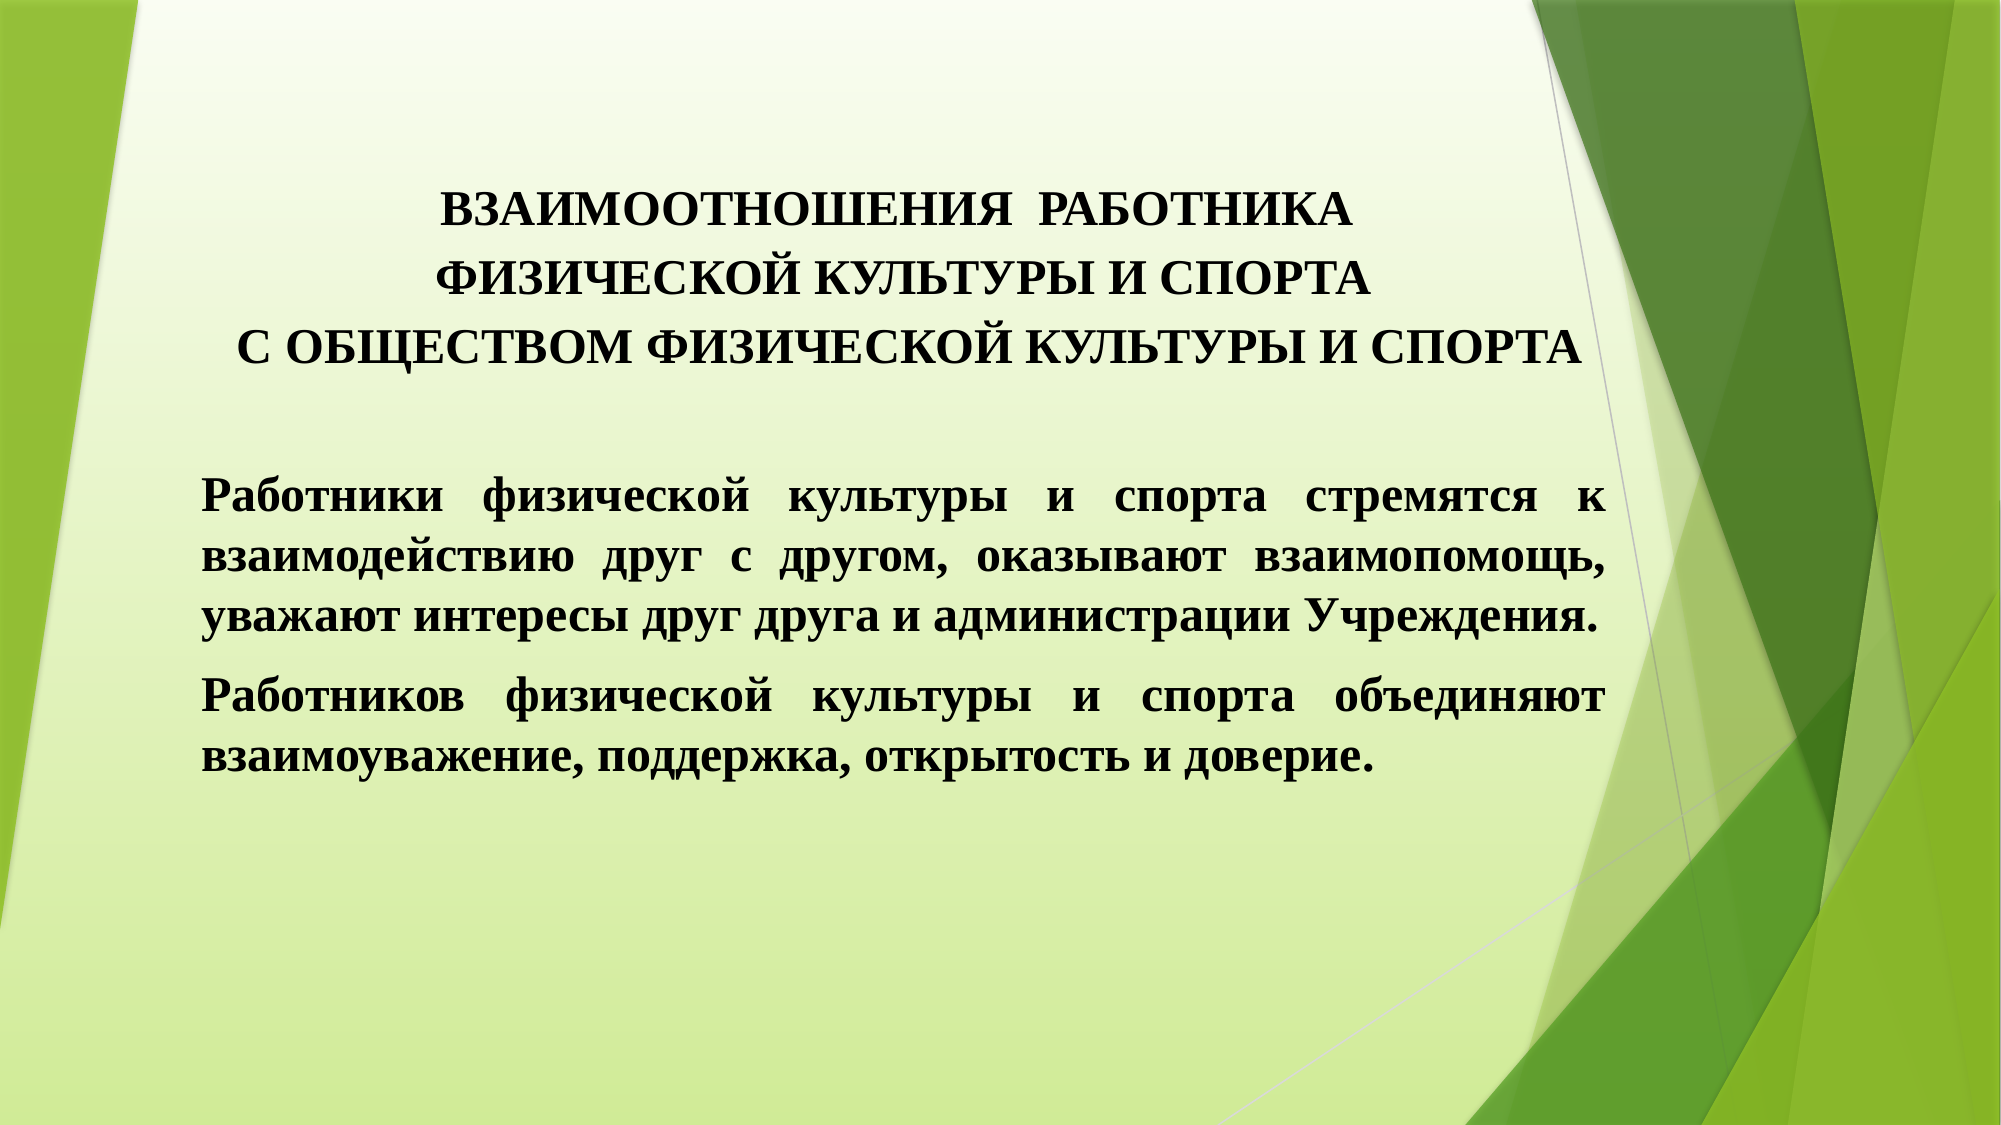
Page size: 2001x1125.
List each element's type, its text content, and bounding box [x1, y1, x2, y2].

subtitle Работники физической культуры и спорта стремятся к взаимодействию друг с другом, оказывают взаимопомощь, уважают интересы друг друга и администрации Учреждения. Работников физической культуры и спорта объединяют взаимоуважение, поддержка, открытость и доверие. [186, 401, 1622, 908]
title ВЗАИМООТНОШЕНИЯ РАБОТНИКА ФИЗИЧЕСКОЙ КУЛЬТУРЫ И СПОРТА С ОБЩЕСТВОМ ФИЗИЧЕСКОЙ КУЛЬТУРЫ И СПОРТА [0, 203, 2000, 599]
